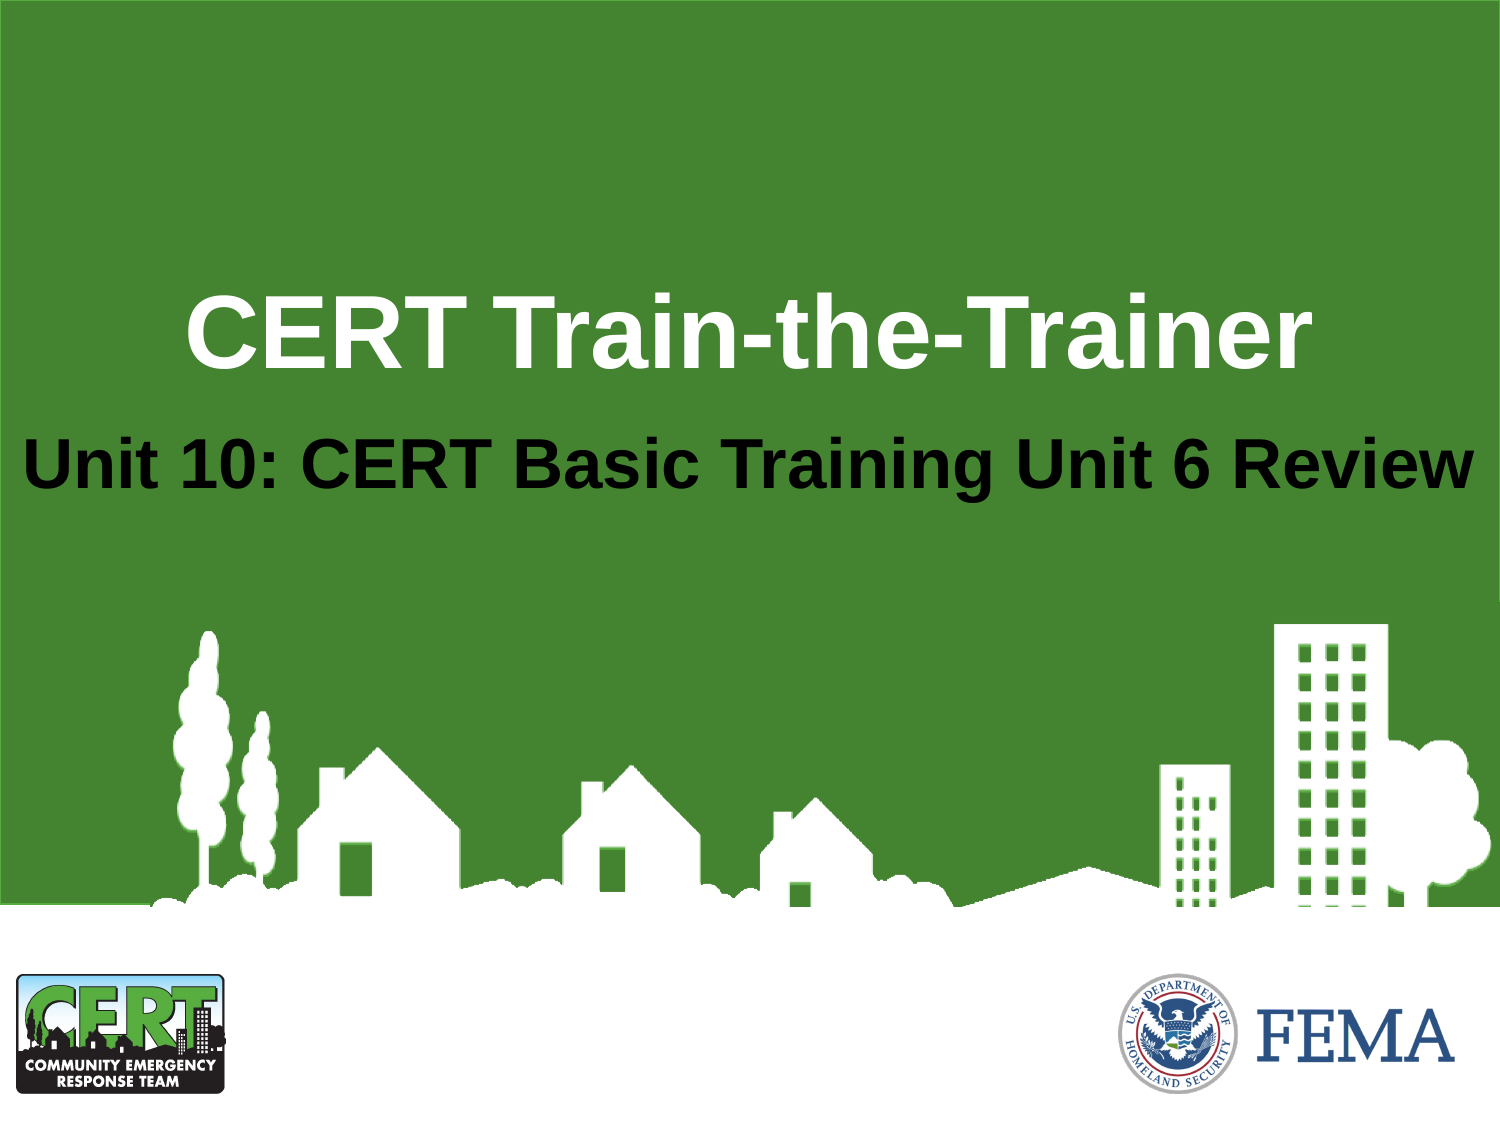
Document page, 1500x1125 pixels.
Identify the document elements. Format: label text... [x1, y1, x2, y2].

title Unit 10: CERT Basic Training Unit 6 Review [4, 386, 1494, 575]
picture [1116, 973, 1455, 1094]
picture [15, 973, 226, 1094]
list CERT Train-the-Trainer [0, 266, 1500, 386]
picture [150, 602, 1500, 907]
